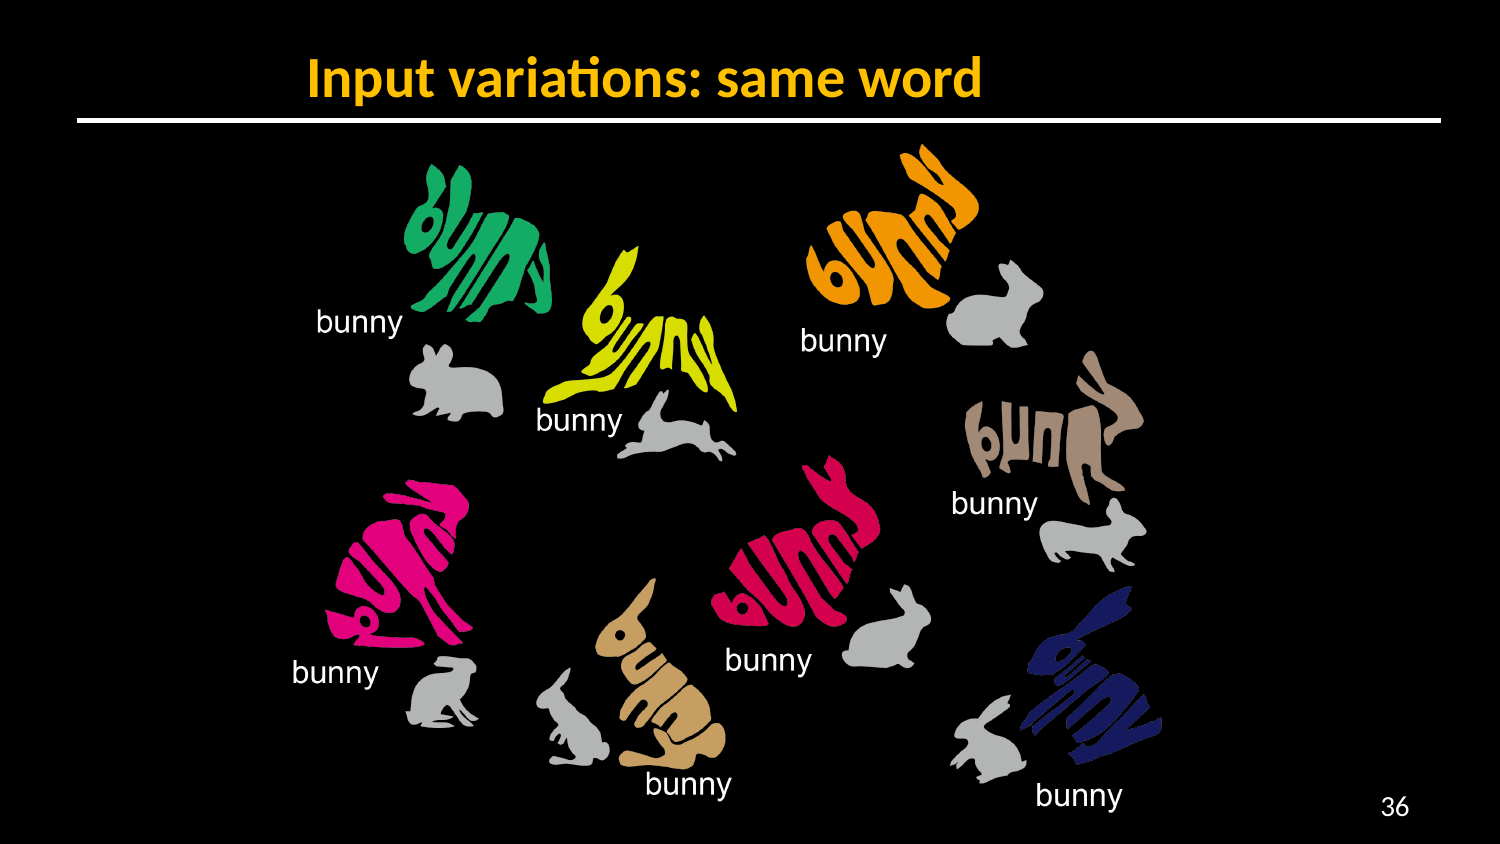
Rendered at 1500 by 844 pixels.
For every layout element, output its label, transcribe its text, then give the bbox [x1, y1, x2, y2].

picture [270, 134, 1200, 844]
slide_number 36 [1204, 782, 1425, 827]
text_box Input variations: same word [291, 32, 1000, 117]
